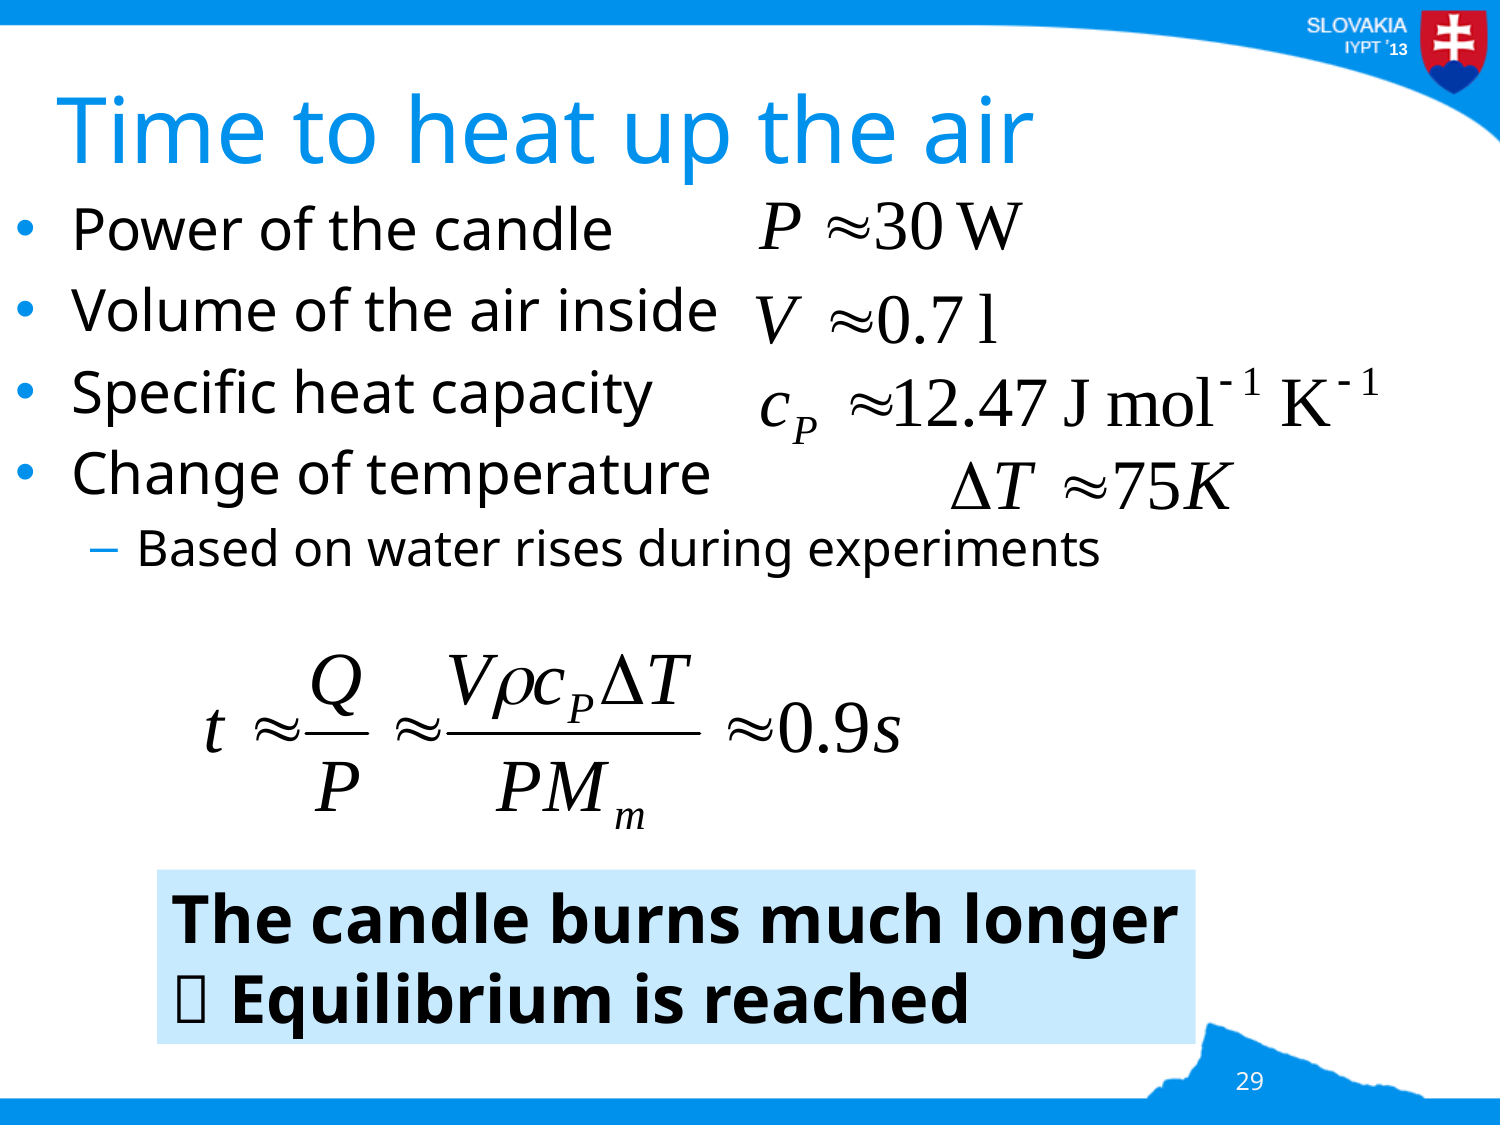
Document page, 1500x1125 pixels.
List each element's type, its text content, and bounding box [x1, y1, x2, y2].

picture [0, 0, 1500, 1125]
text_box The candle burns much longer  Equilibrium is reached [157, 869, 1196, 1045]
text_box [745, 184, 1042, 268]
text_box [194, 633, 915, 847]
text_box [749, 349, 1388, 457]
slide_number 29 [1074, 1057, 1425, 1108]
list Power of the candle Volume of the air inside Specific heat capacity Change of temperature Based on water rises during experiments [0, 184, 1425, 1005]
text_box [938, 444, 1252, 528]
title Time to heat up the air [41, 45, 1425, 184]
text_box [748, 278, 1009, 362]
